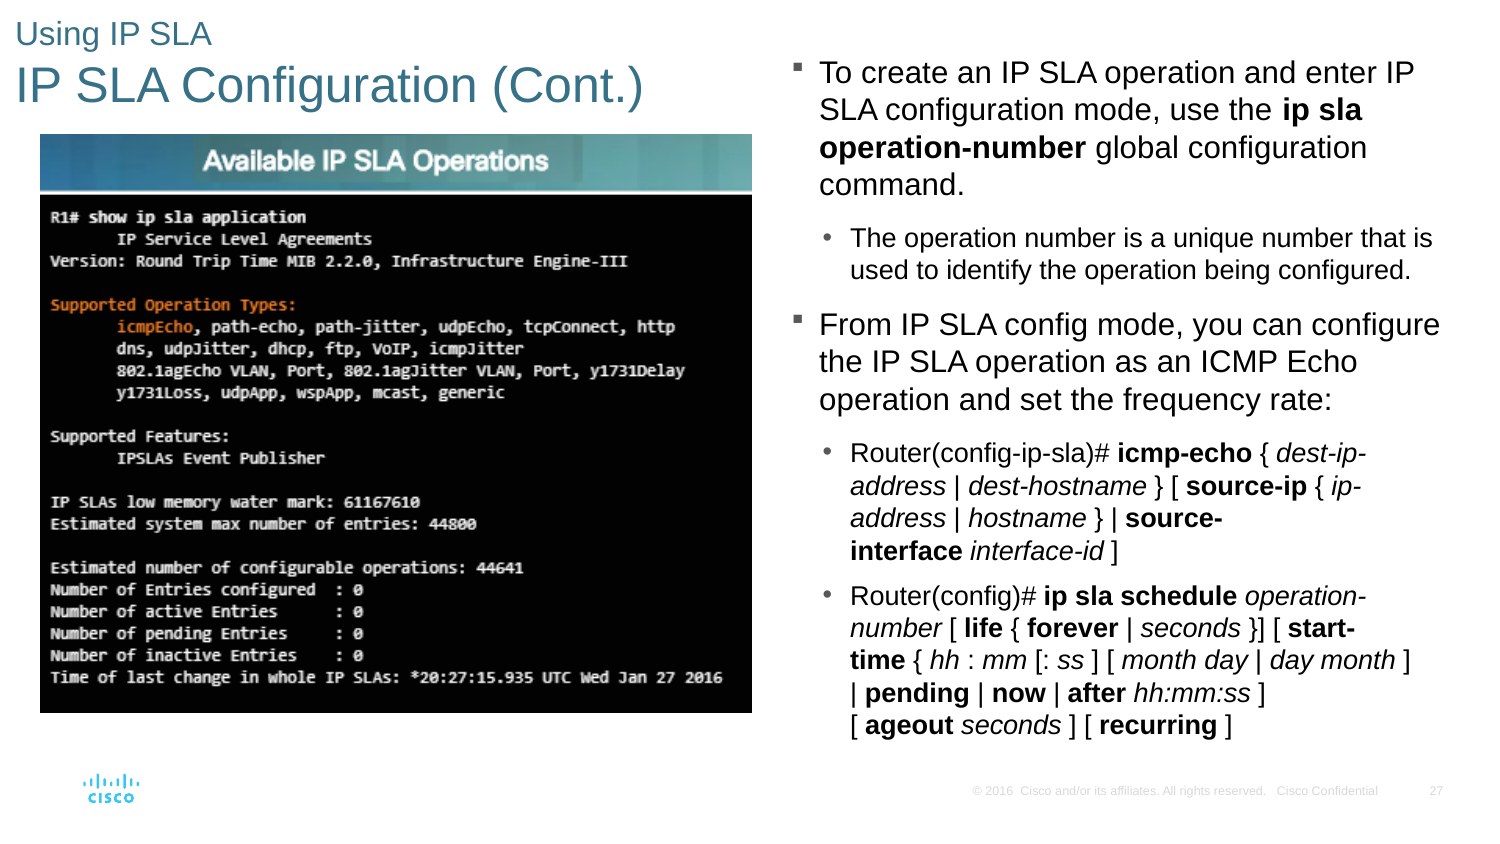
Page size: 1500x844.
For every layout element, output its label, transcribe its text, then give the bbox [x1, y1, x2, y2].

title Using IP SLA IP SLA Configuration (Cont.) [0, 0, 752, 125]
picture [40, 133, 752, 713]
list To create an IP SLA operation and enter IP SLA configuration mode, use the ip sla operation-number global configuration command. The operation number is a unique number that is used to identify the operation being configured. From IP SLA config mode, you can configure the IP SLA operation as an ICMP Echo operation and set the frequency rate: Router(config-ip-sla)# icmp-echo { dest-ip-address | dest-hostname } [ source-ip { ip-address | hostname } | source-interface interface-id ] Router(config)# ip sla schedule operation-number [ life { forever | seconds }] [ start-time { hh : mm [: ss ] [ month day | day month ] | pending | now | after hh:mm:ss ] [ ageout seconds ] [ recurring ] [776, 44, 1477, 787]
